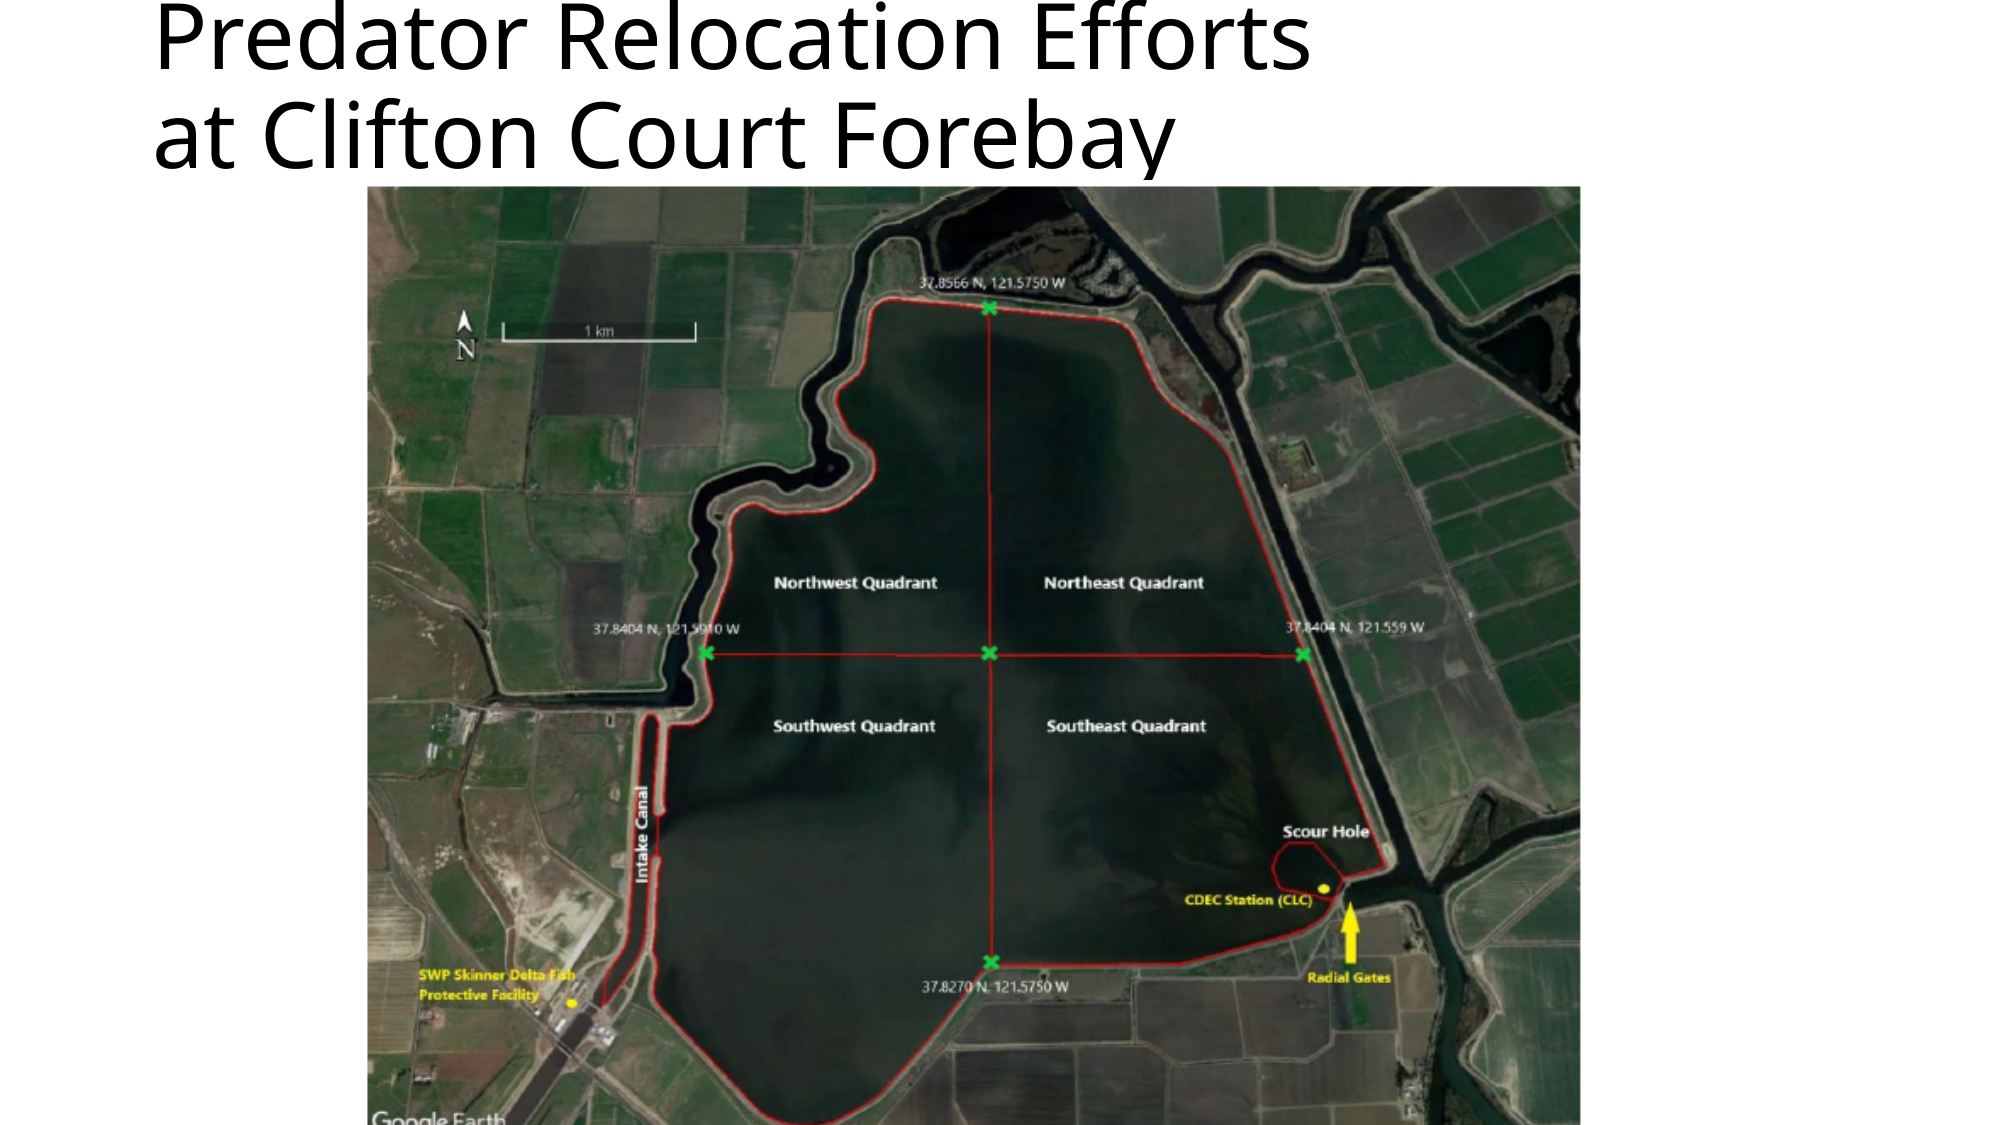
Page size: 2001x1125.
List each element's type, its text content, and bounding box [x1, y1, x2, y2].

title Predator Relocation Efforts at Clifton Court Forebay [137, 0, 1863, 199]
picture [360, 180, 1585, 1125]
